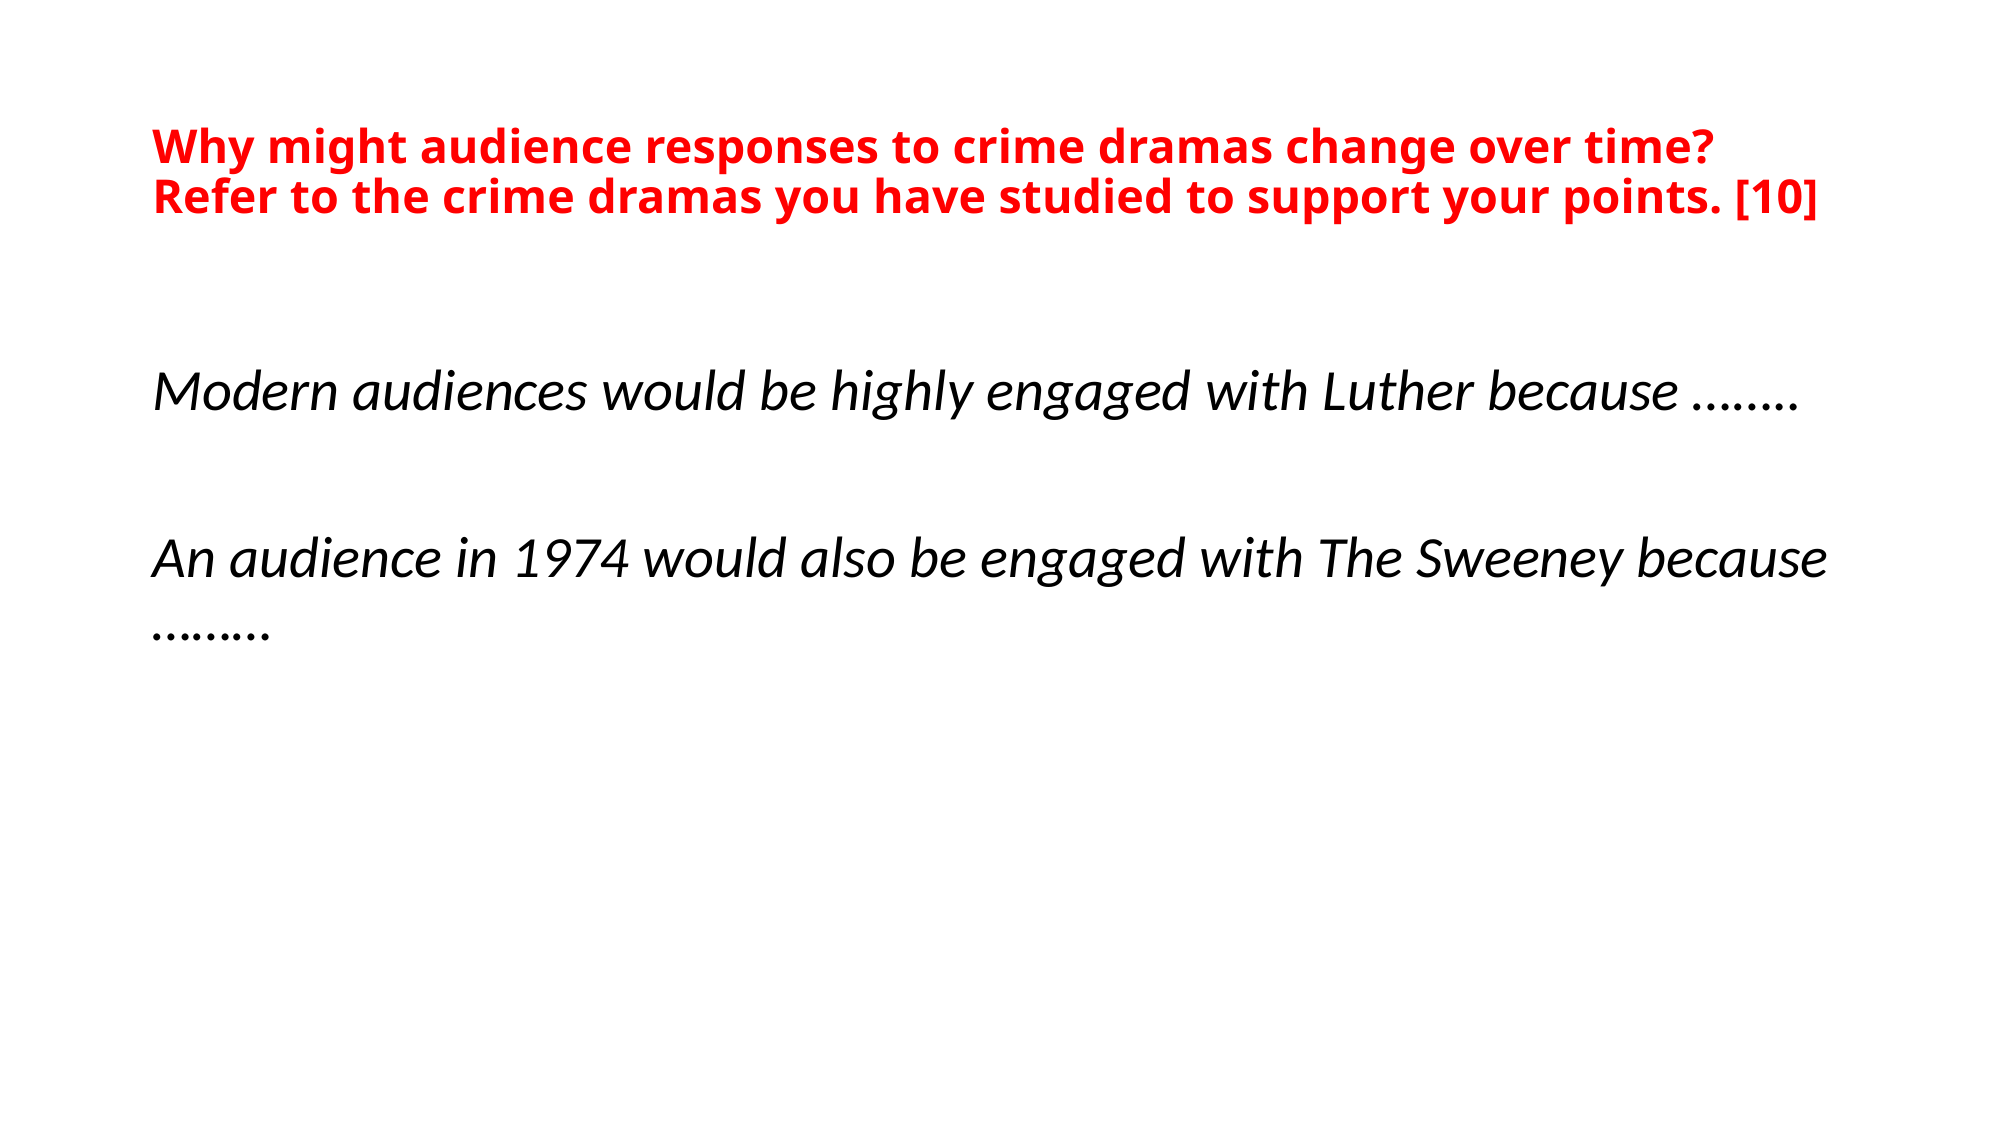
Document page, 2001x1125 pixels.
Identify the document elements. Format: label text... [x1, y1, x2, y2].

list Modern audiences would be highly engaged with Luther because …….. An audience in 1974 would also be engaged with The Sweeney because ……… [137, 352, 1863, 1014]
title Why might audience responses to crime dramas change over time? Refer to the crime dramas you have studied to support your points. [10] [137, 92, 1863, 311]
